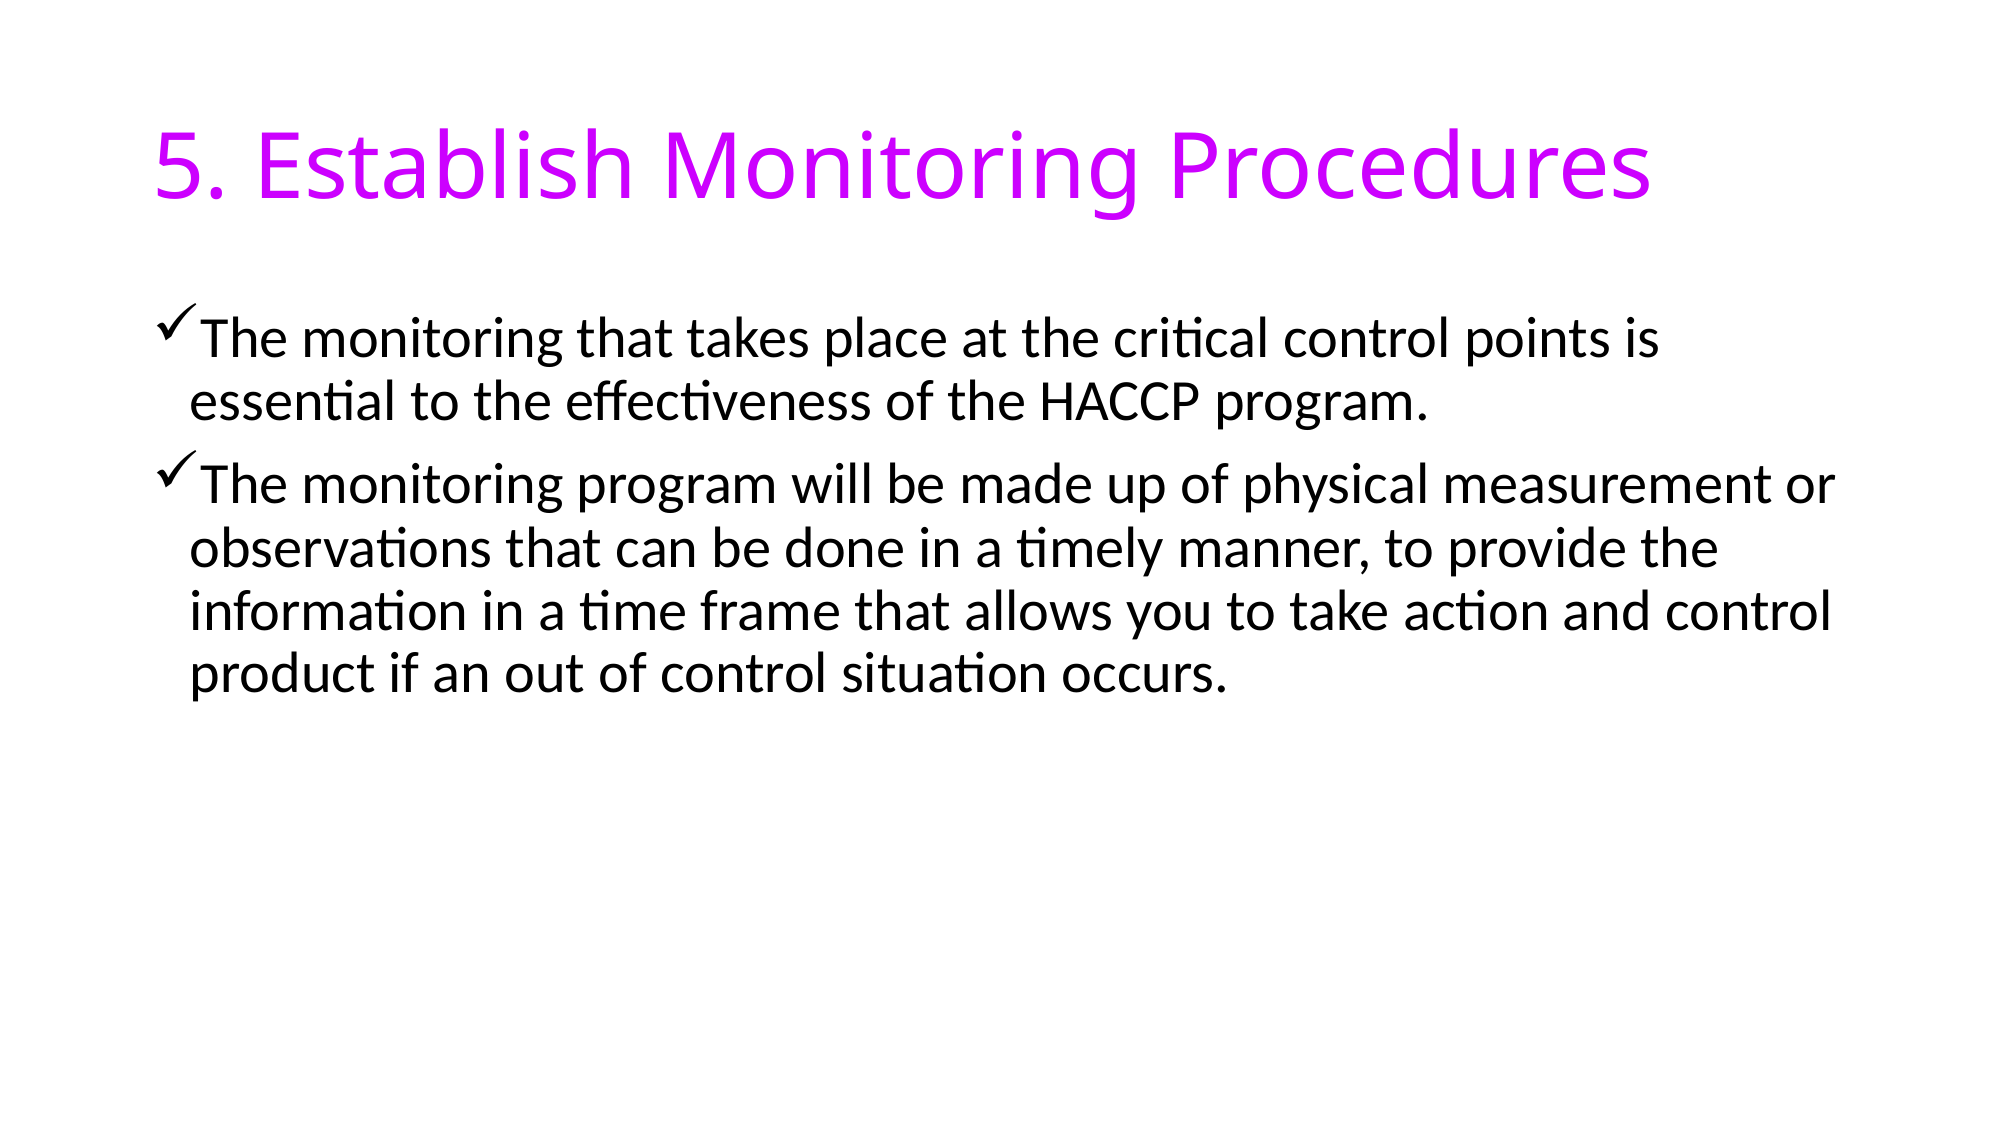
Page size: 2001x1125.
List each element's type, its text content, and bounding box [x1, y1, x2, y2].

title 5. Establish Monitoring Procedures [137, 59, 1863, 278]
list The monitoring that takes place at the critical control points is essential to the effectiveness of the HACCP program. The monitoring program will be made up of physical measurement or observations that can be done in a timely manner, to provide the information in a time frame that allows you to take action and control product if an out of control situation occurs. [137, 299, 1863, 1014]
